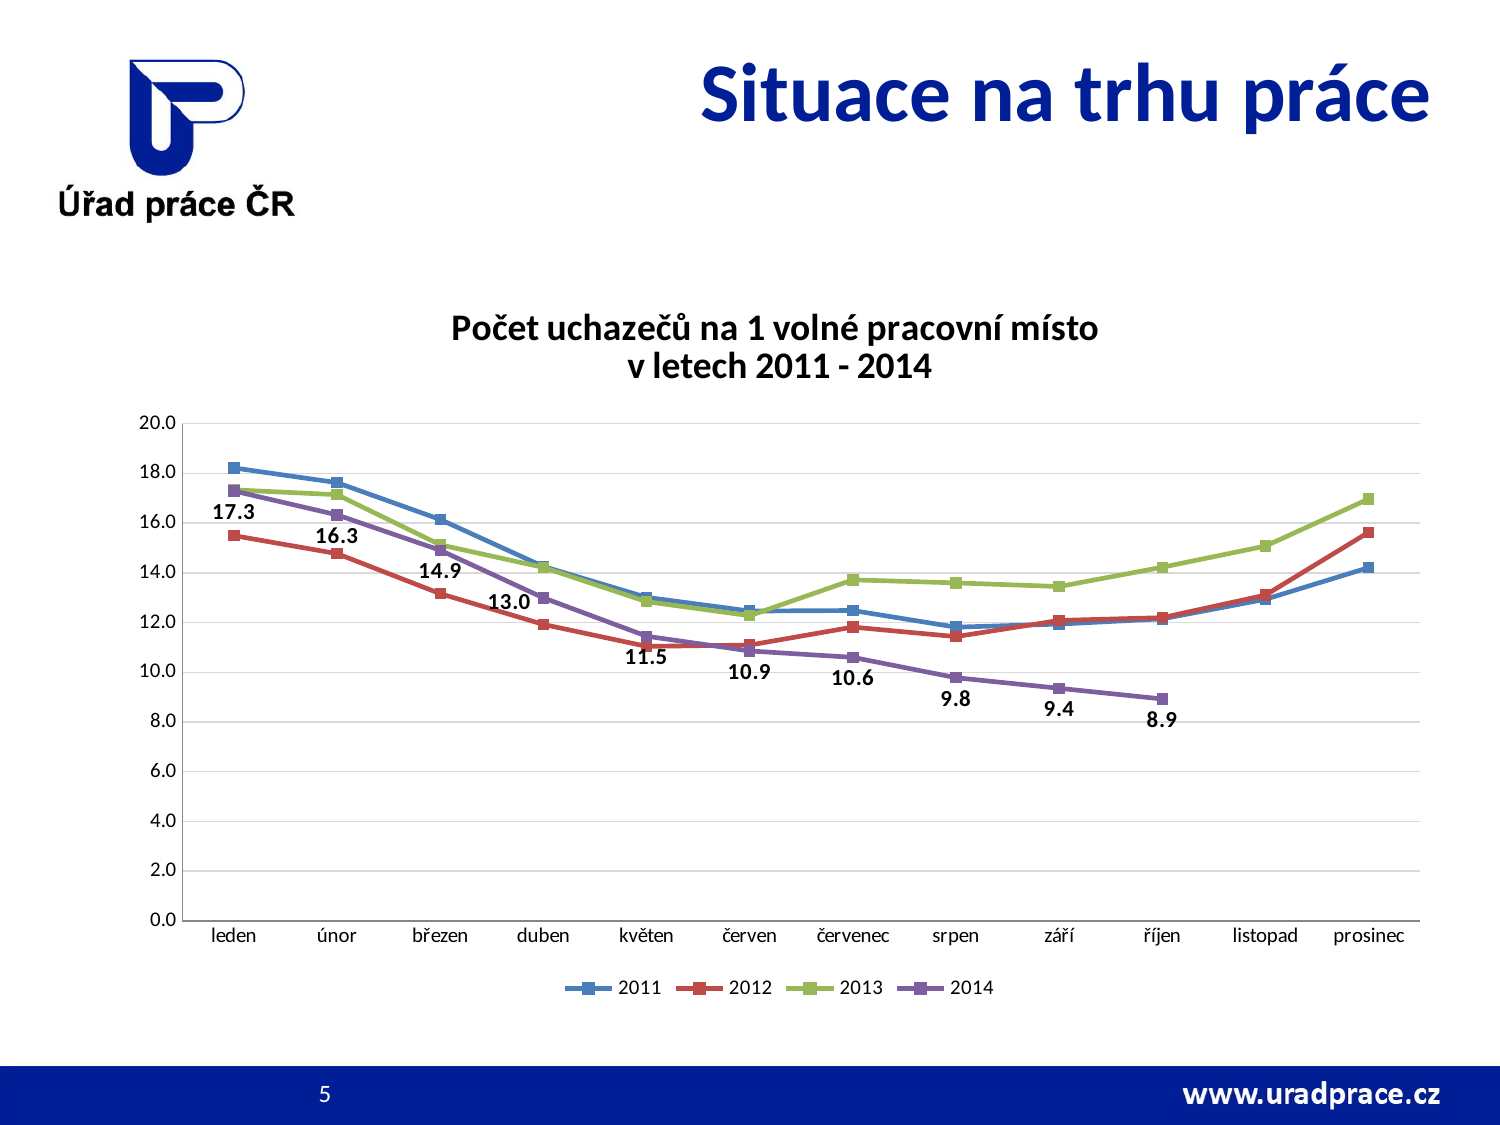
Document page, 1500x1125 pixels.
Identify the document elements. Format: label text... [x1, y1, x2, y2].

title Situace na trhu práce [359, 30, 1448, 256]
picture [0, 0, 1500, 1125]
chart [111, 278, 1448, 1006]
slide_number 5 [277, 1069, 373, 1117]
